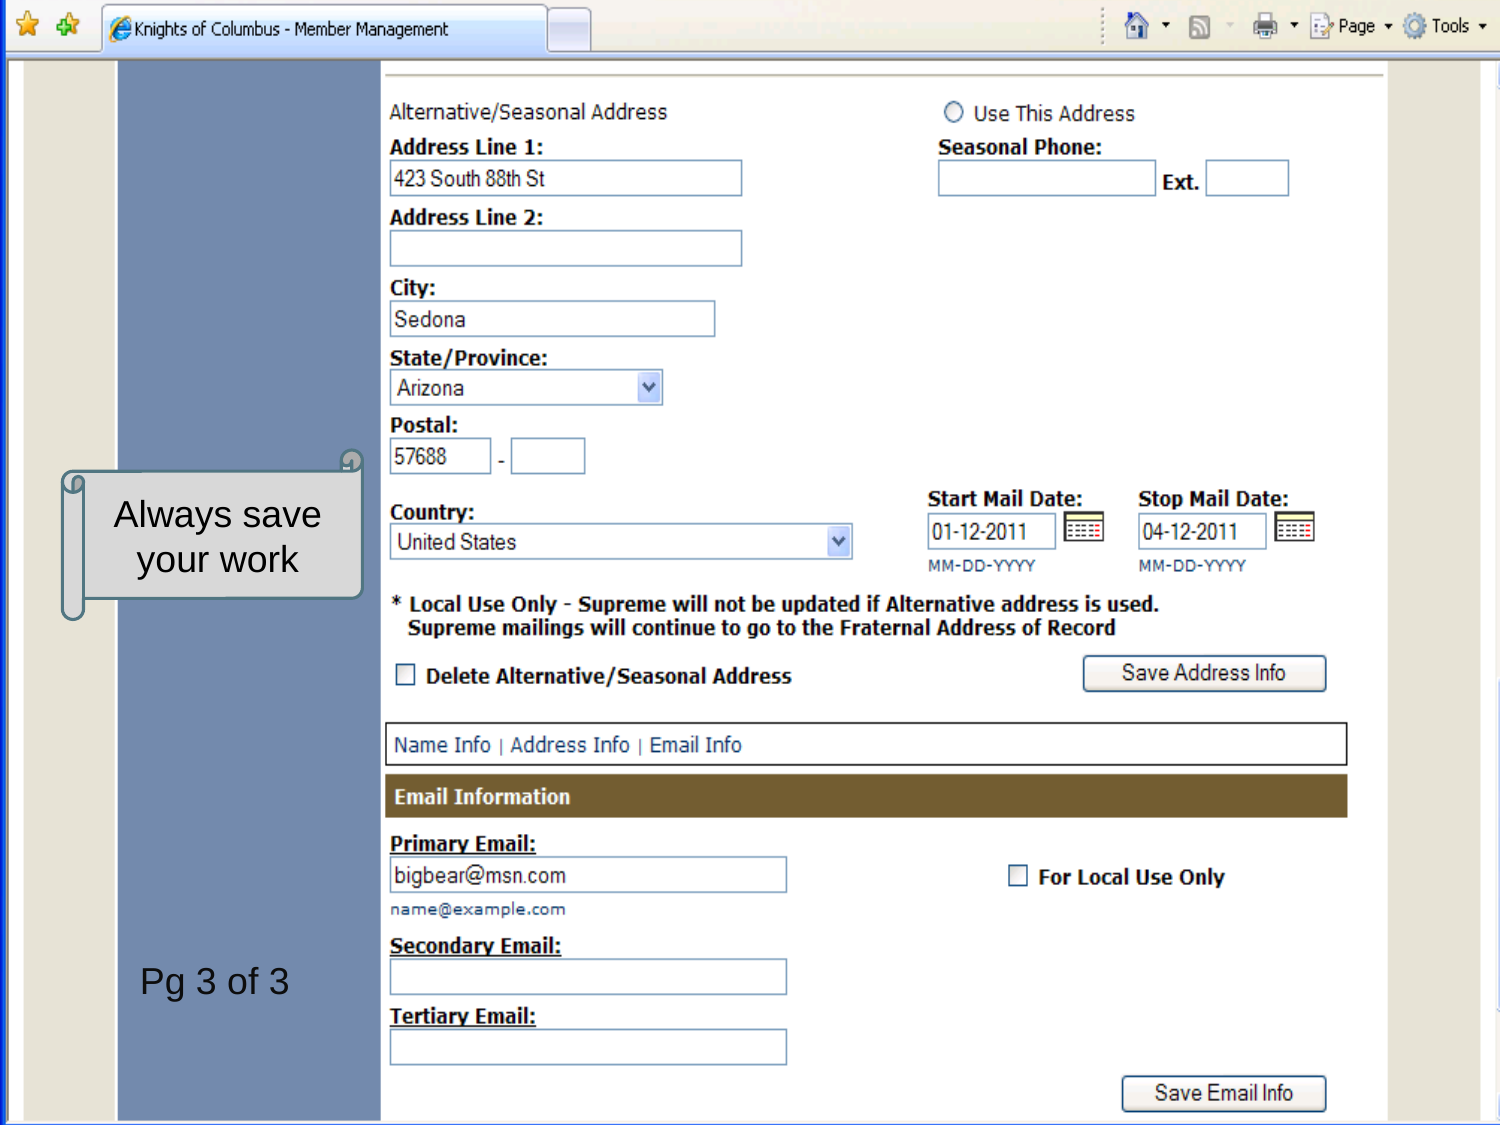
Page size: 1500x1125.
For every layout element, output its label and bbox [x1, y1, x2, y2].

list [0, 0, 1500, 1125]
